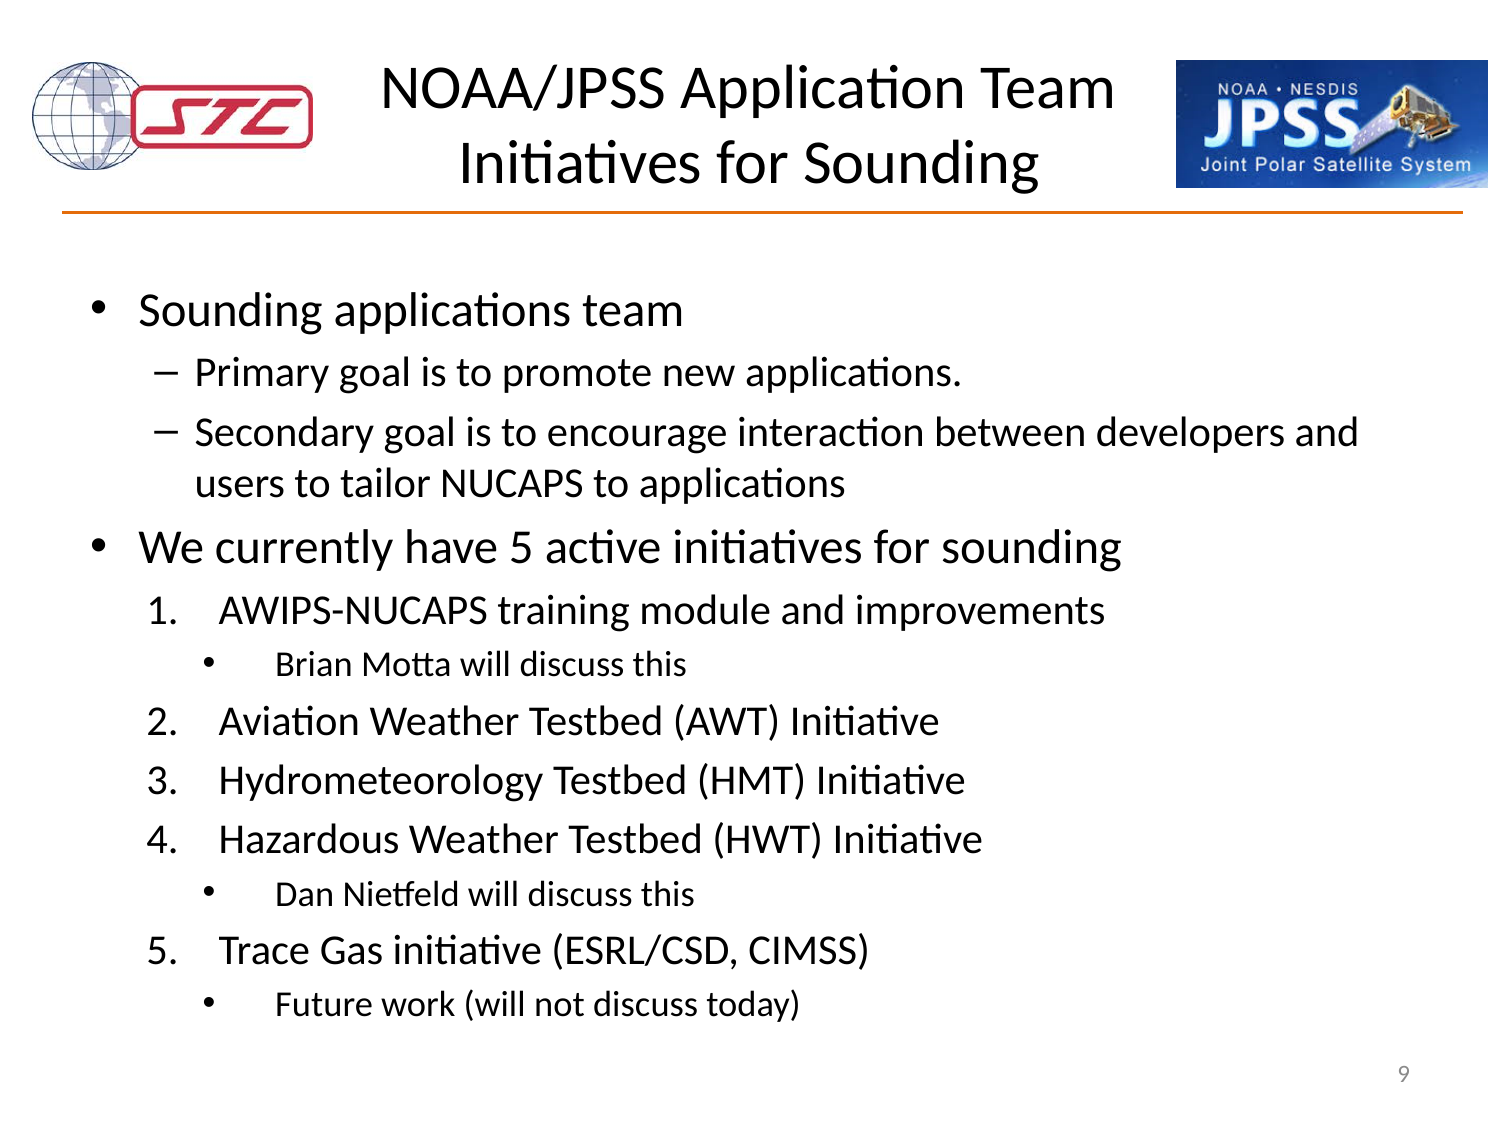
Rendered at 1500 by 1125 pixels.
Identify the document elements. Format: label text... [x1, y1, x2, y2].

list Sounding applications team Primary goal is to promote new applications. Secondary goal is to encourage interaction between developers and users to tailor NUCAPS to applications We currently have 5 active initiatives for sounding AWIPS-NUCAPS training module and improvements Brian Motta will discuss this Aviation Weather Testbed (AWT) Initiative Hydrometeorology Testbed (HMT) Initiative Hazardous Weather Testbed (HWT) Initiative Dan Nietfeld will discuss this Trace Gas initiative (ESRL/CSD, CIMSS) Future work (will not discuss today) [75, 270, 1425, 1038]
picture [32, 62, 313, 170]
picture [1176, 60, 1488, 188]
slide_number 9 [1074, 1042, 1425, 1103]
title NOAA/JPSS Application Team Initiatives for Sounding [348, 50, 1150, 193]
